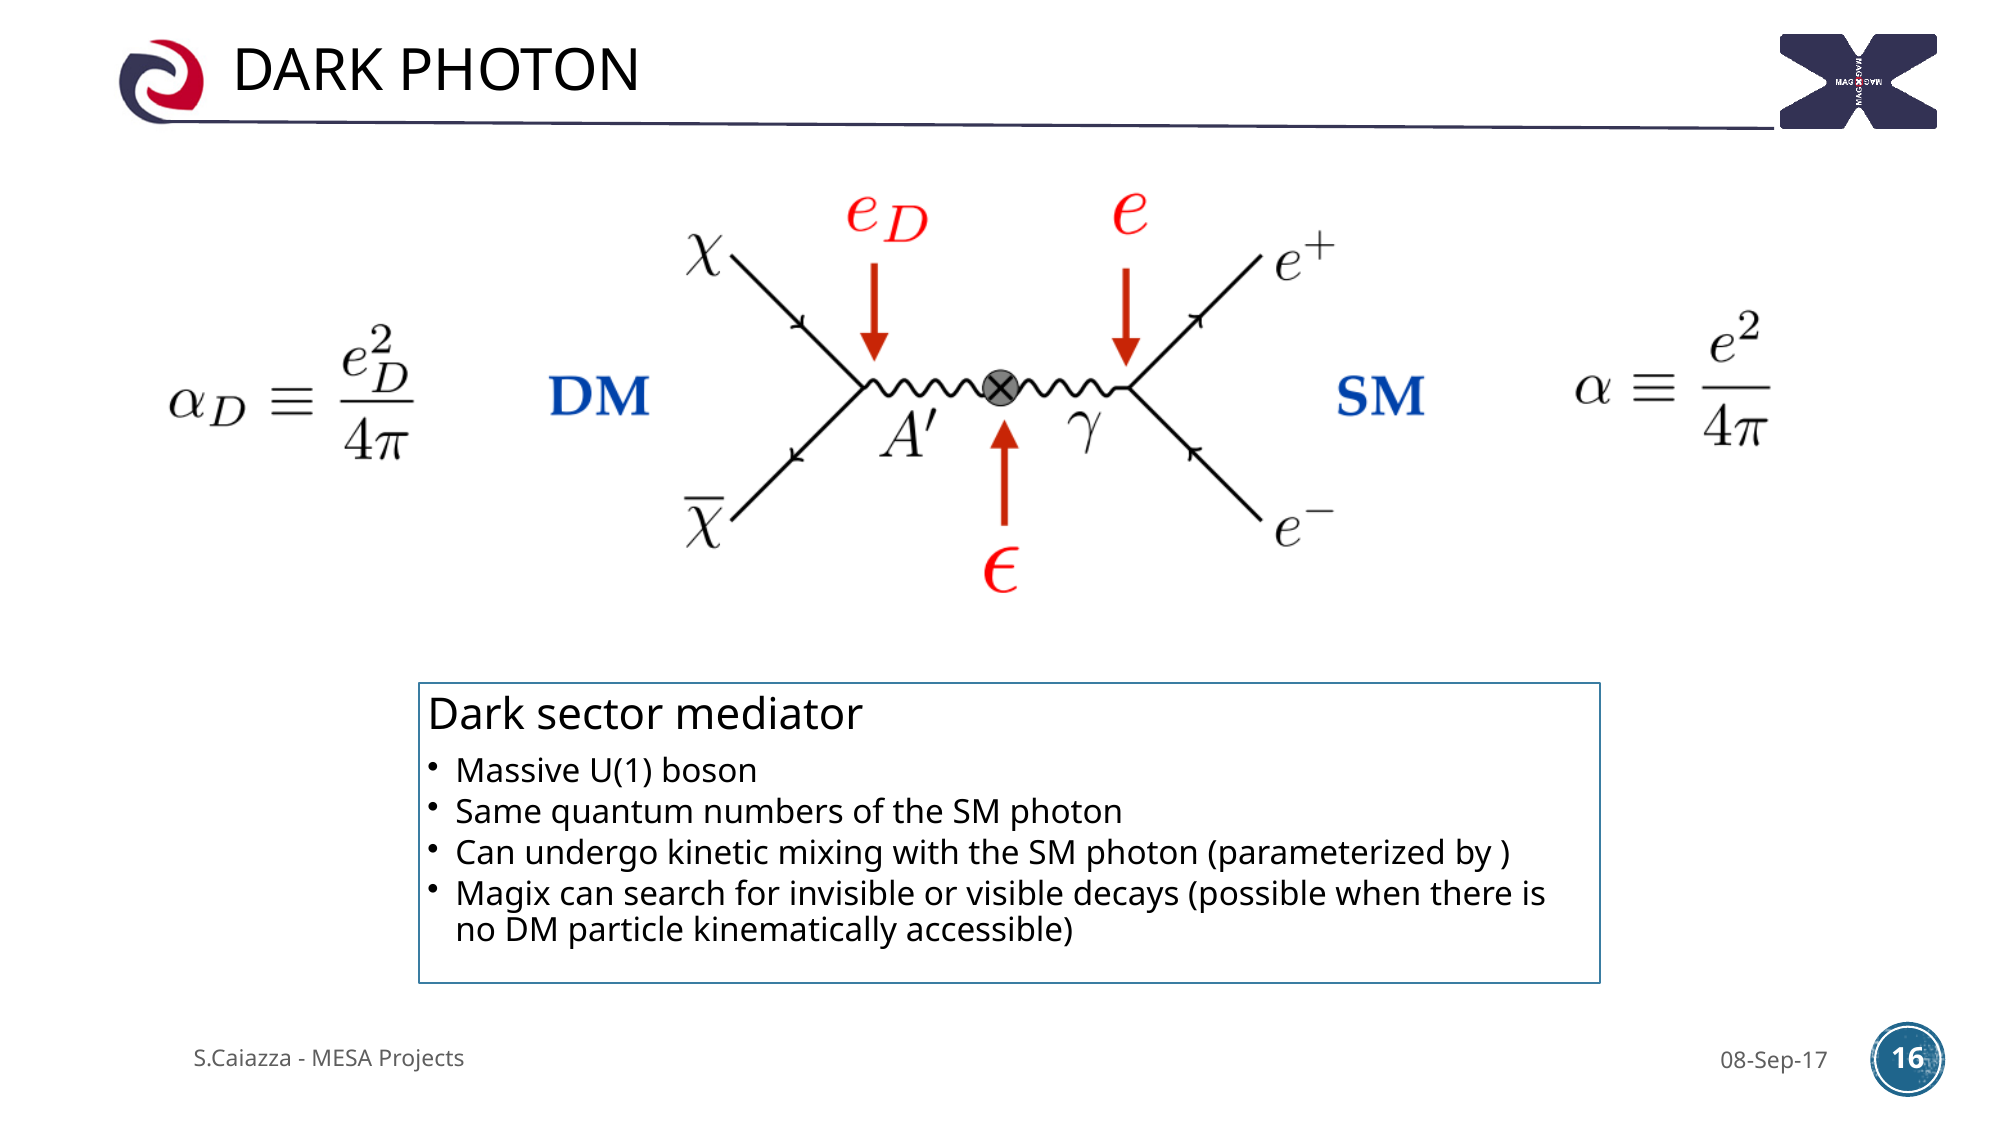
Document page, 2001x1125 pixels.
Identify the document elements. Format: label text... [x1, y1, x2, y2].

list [156, 145, 1805, 610]
slide_number 16 [1855, 1028, 1961, 1089]
slide_number 08-Sep-17 [1306, 1028, 1844, 1089]
title Dark Photon [217, 29, 1745, 115]
footer S.Caiazza - MESA Projects [178, 1028, 1217, 1089]
picture [1780, 34, 1937, 129]
picture [106, 26, 214, 135]
